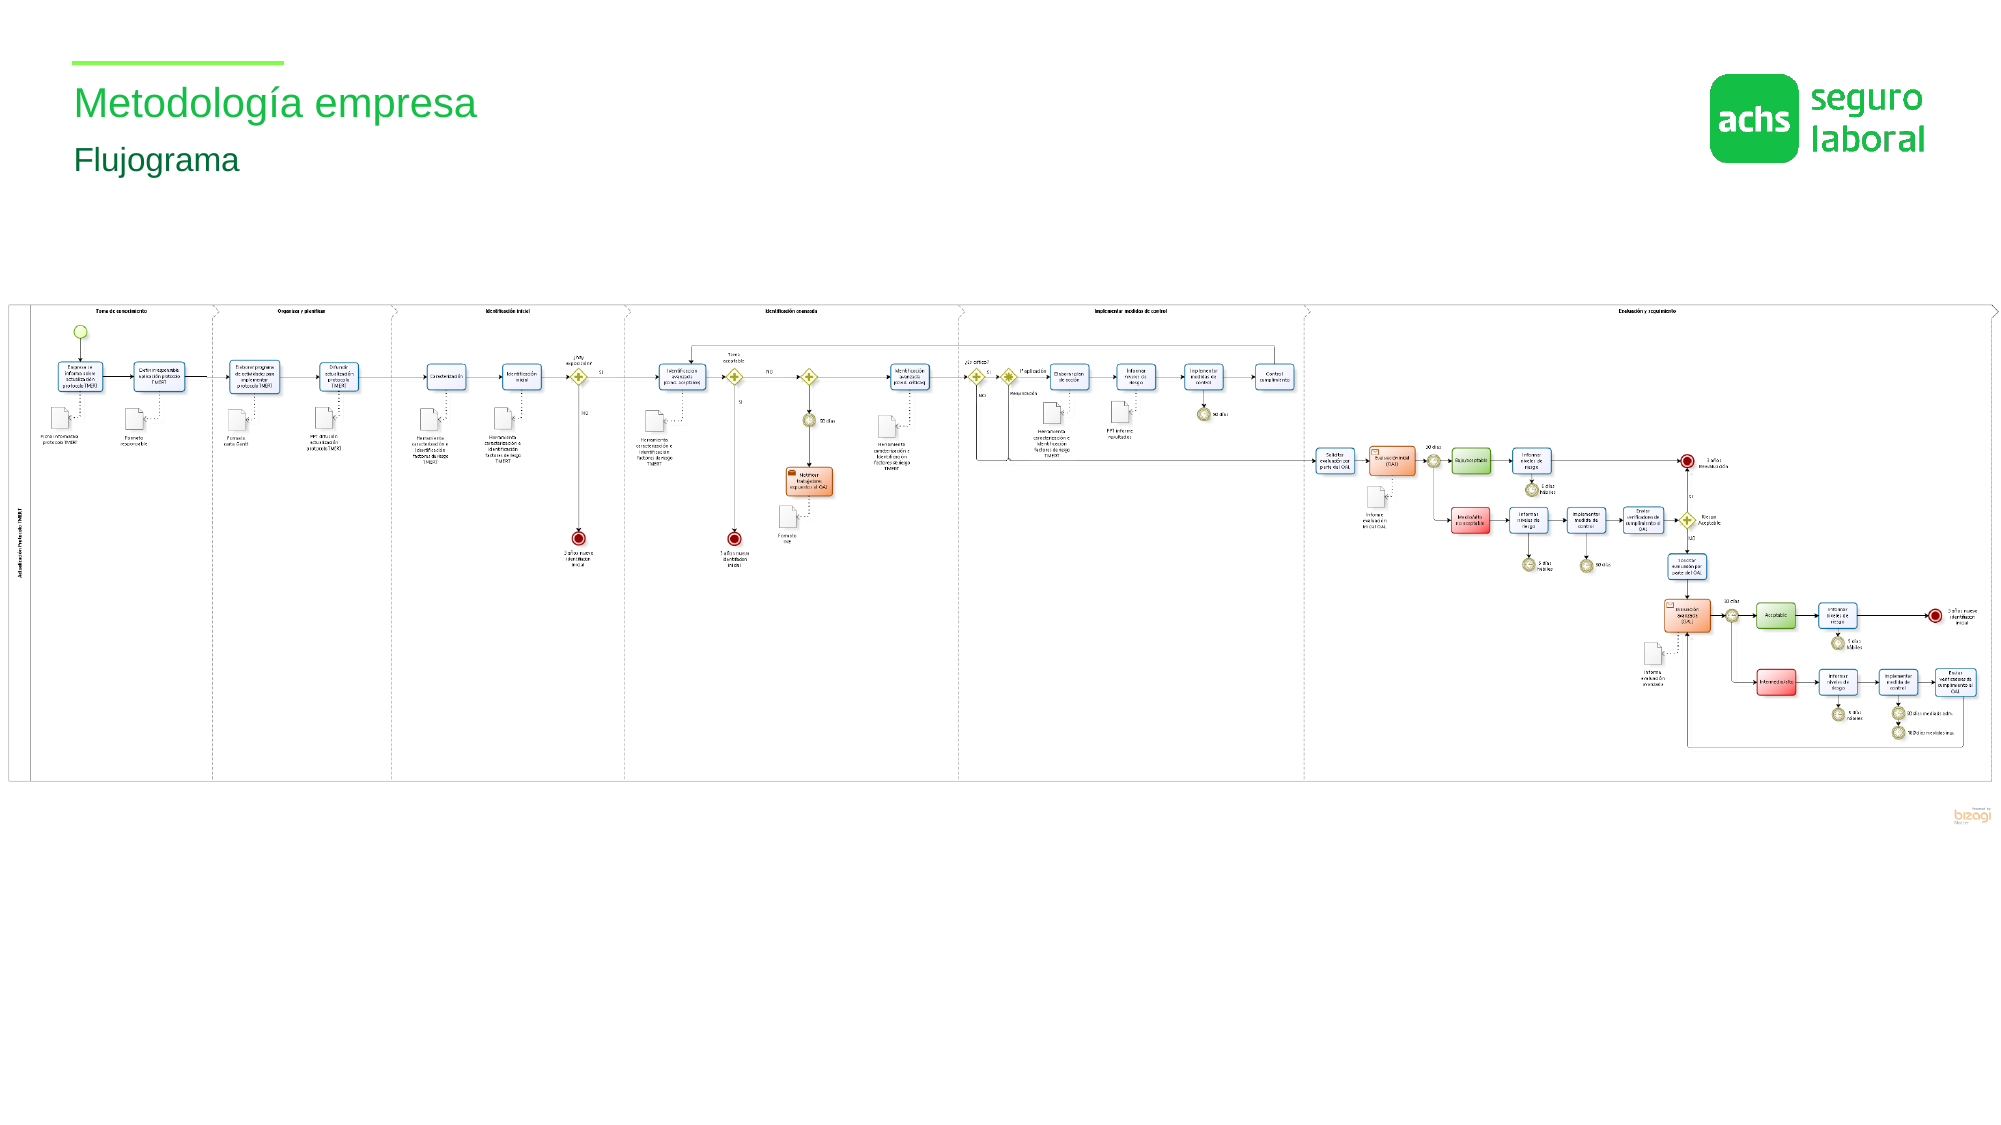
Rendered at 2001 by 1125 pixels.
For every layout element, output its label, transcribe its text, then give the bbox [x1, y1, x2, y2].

text_box Metodología empresa [73, 81, 1443, 137]
text_box Flujograma [73, 143, 1443, 202]
picture [0, 295, 2000, 830]
picture [1710, 74, 1926, 163]
